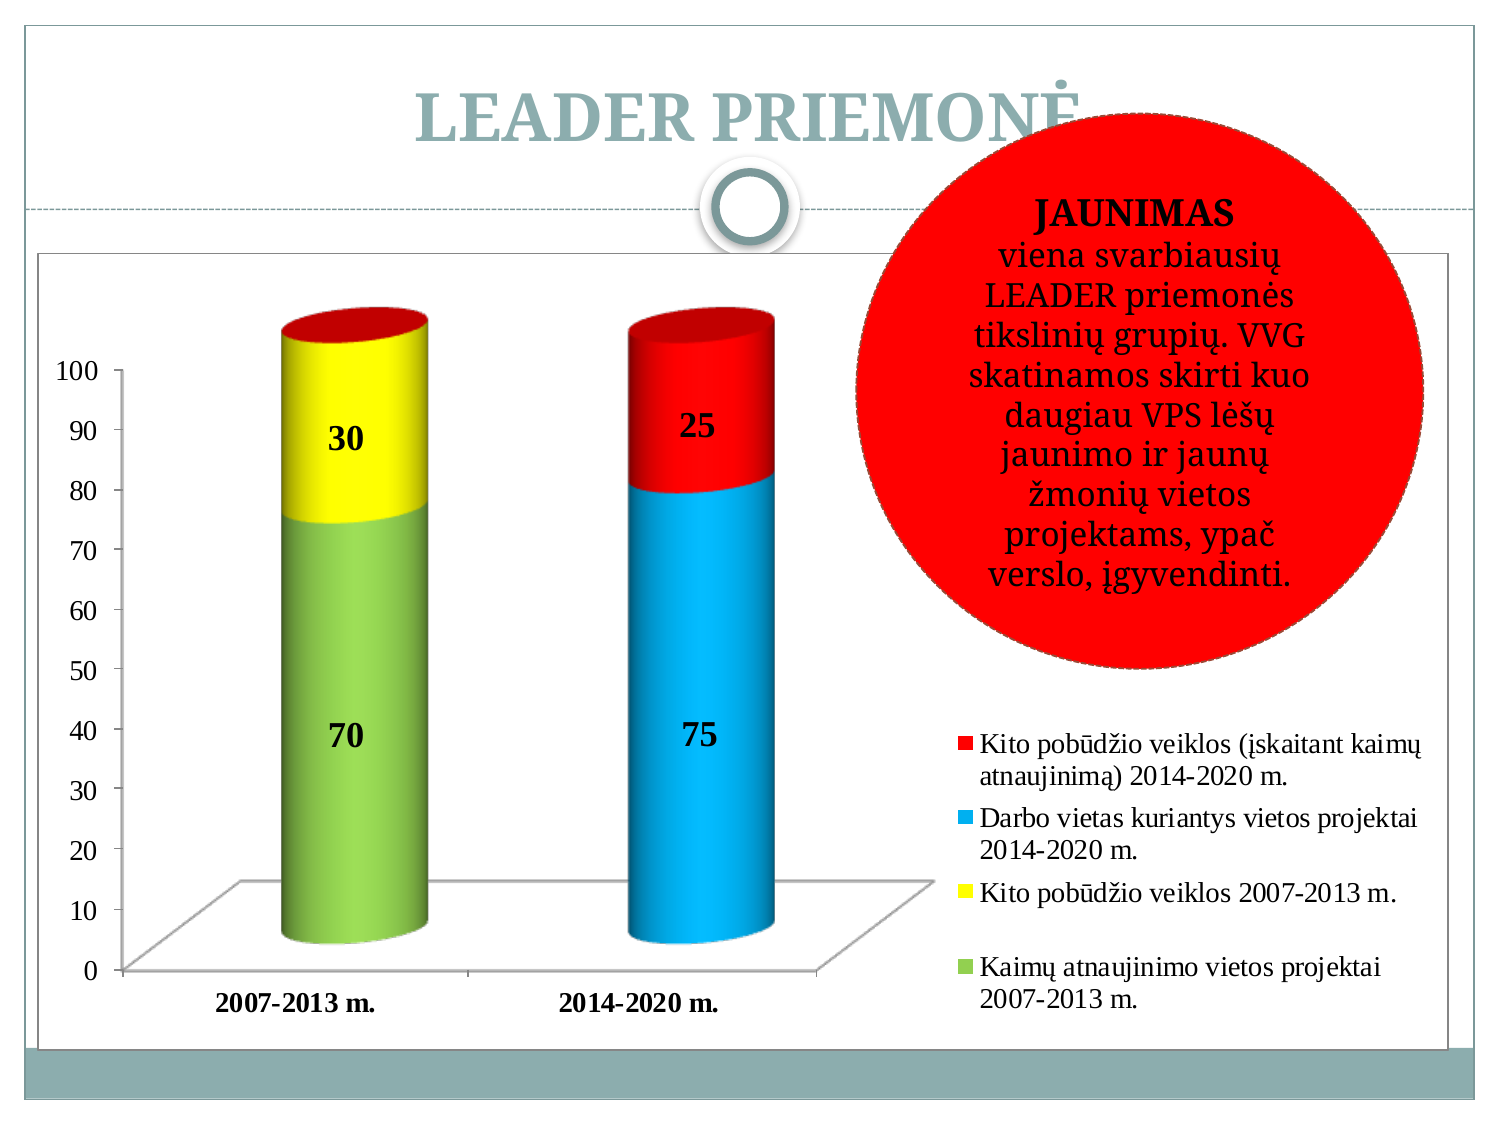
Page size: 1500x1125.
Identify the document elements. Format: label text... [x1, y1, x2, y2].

title LEADER PRIEMONĖ [49, 37, 1450, 162]
text_box JAUNIMAS viena svarbiausių LEADER priemonės tikslinių grupių. VVG skatinamos skirti kuo daugiau VPS lėšų jaunimo ir jaunų žmonių vietos projektams, ypač verslo, įgyvendinti. [900, 112, 1380, 241]
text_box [29, 245, 1455, 1058]
